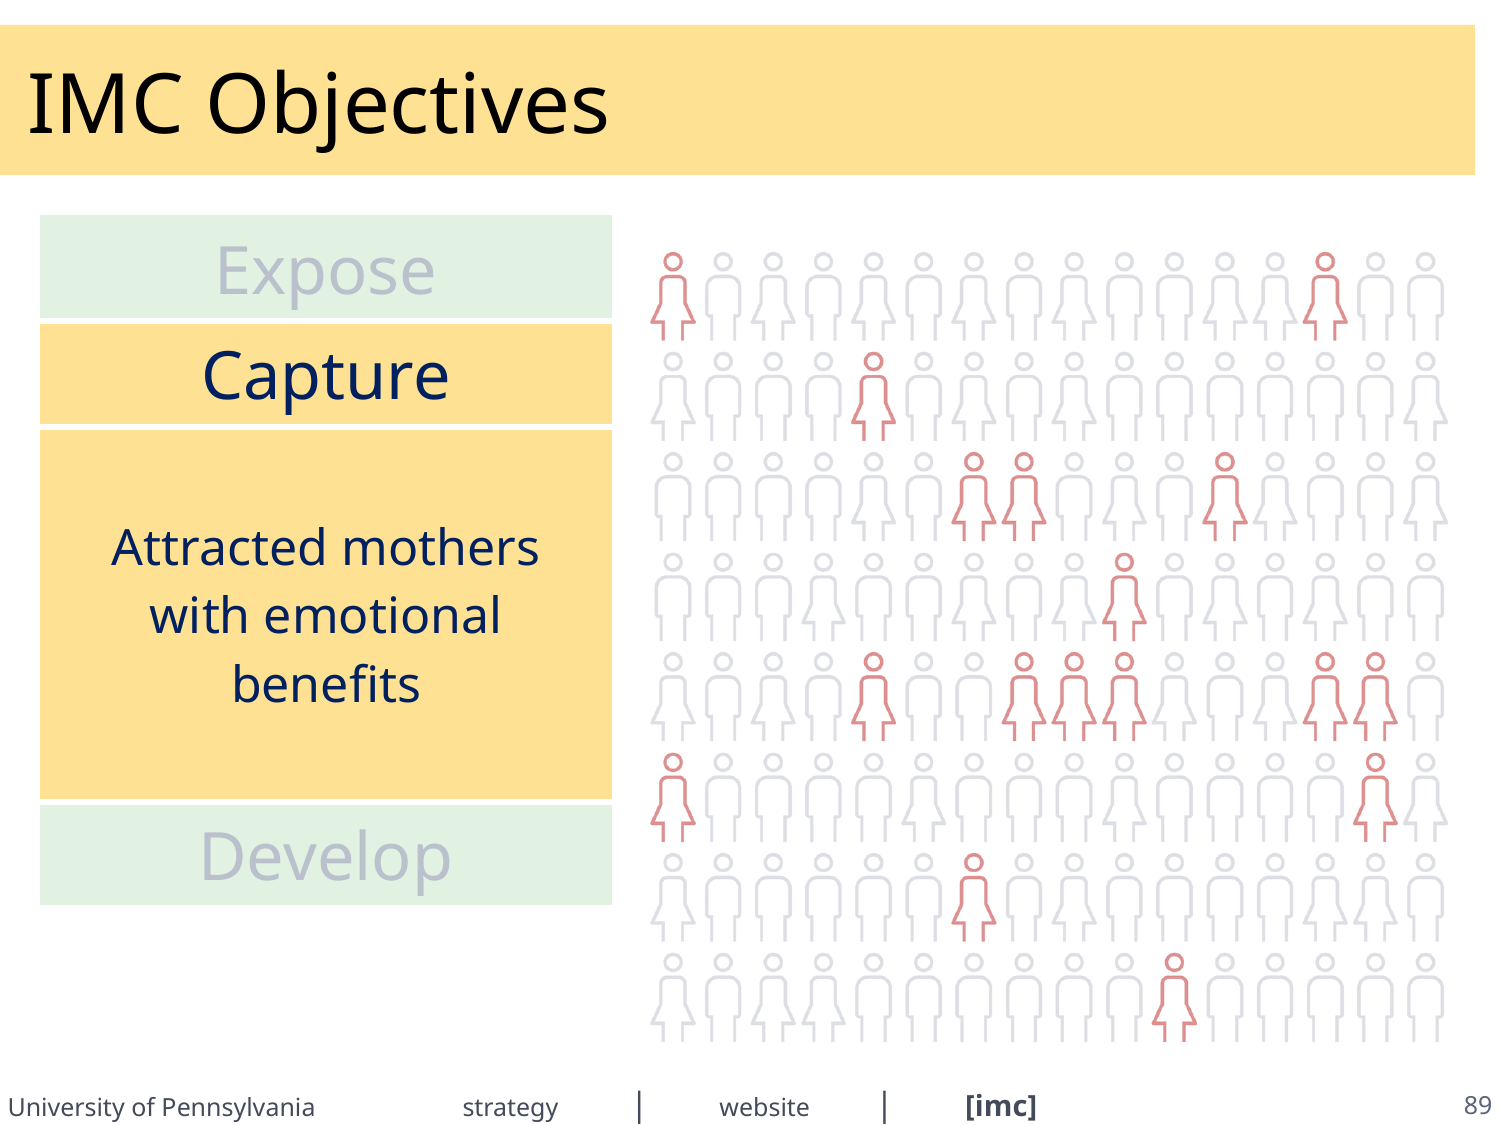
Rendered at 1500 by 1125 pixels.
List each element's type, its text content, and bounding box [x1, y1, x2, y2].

title IMC Objectives [12, 12, 1488, 188]
table_cell Develop [40, 805, 612, 905]
slide_number 89 [1362, 1087, 1500, 1125]
table_cell Attracted mothers with emotional benefits [40, 430, 612, 799]
table_header Expose [40, 215, 612, 318]
picture [646, 249, 1451, 1051]
table_cell Capture [40, 324, 612, 424]
